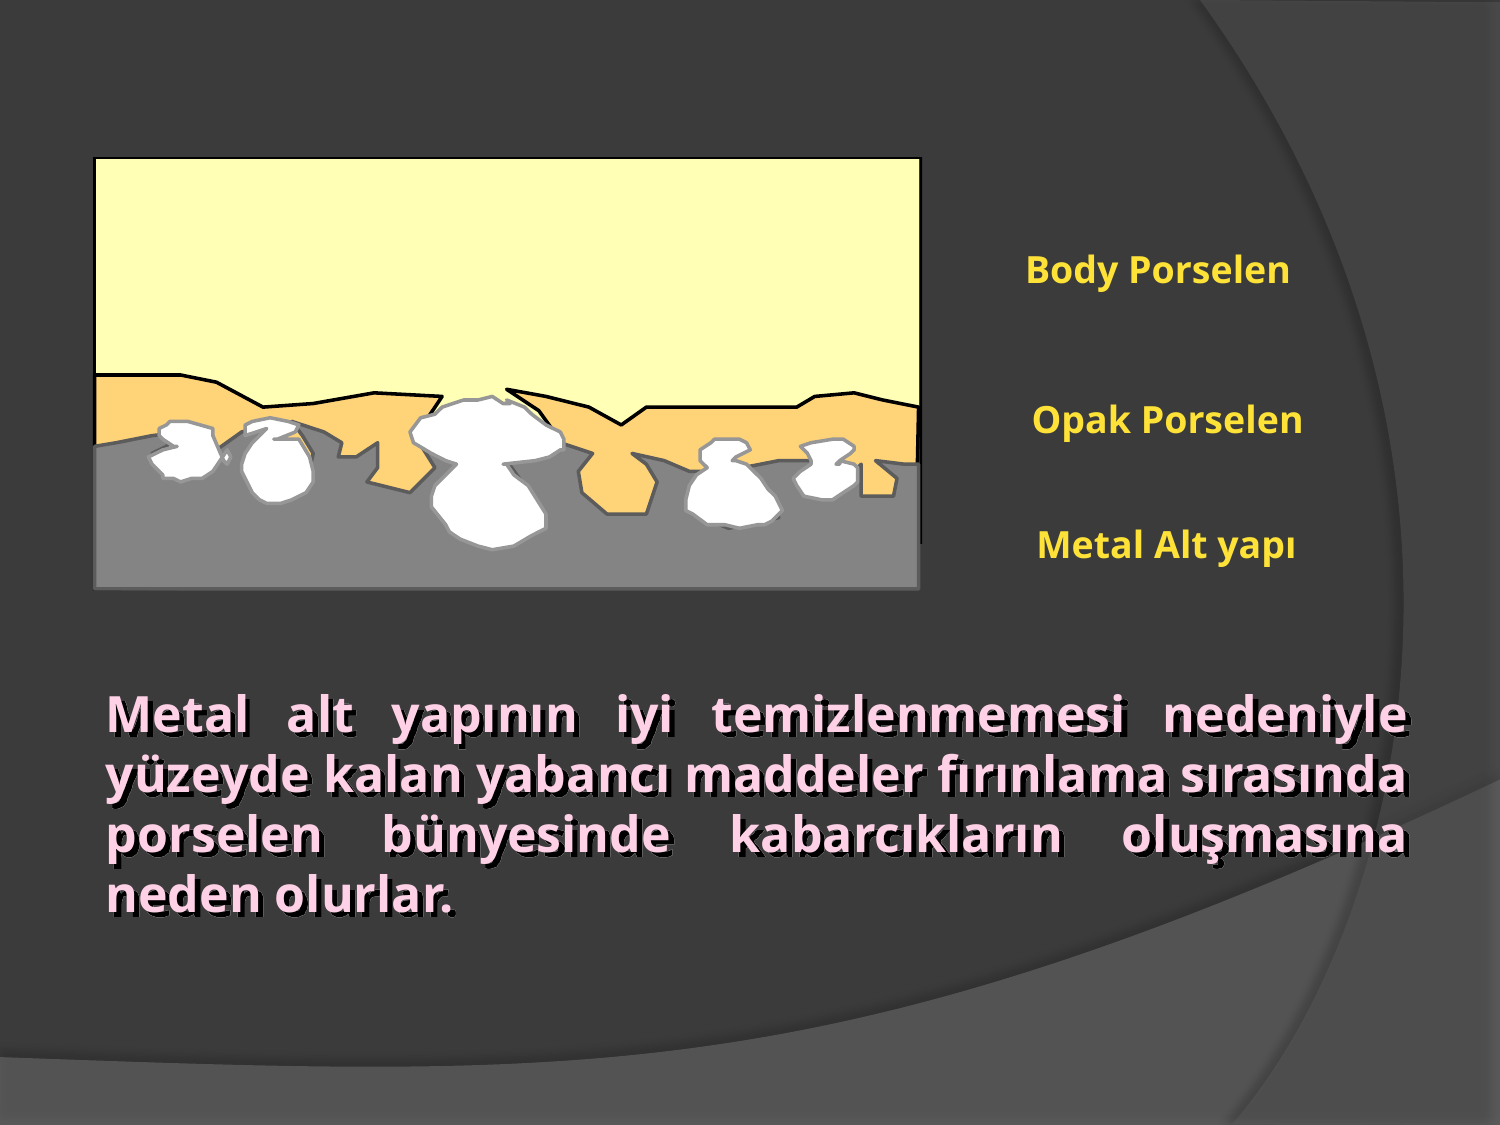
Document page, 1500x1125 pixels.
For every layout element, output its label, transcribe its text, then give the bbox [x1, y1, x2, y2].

text_box Opak Porselen [1016, 388, 1320, 449]
picture [90, 157, 923, 593]
text_box Metal Alt yapı [1021, 514, 1312, 574]
text_box Body Porselen [1010, 238, 1307, 299]
text_box Metal alt yapının iyi temizlenmemesi nedeniyle yüzeyde kalan yabancı maddeler fırınlama sırasında porselen bünyesinde kabarcıkların oluşmasına neden olurlar. [91, 674, 1424, 930]
